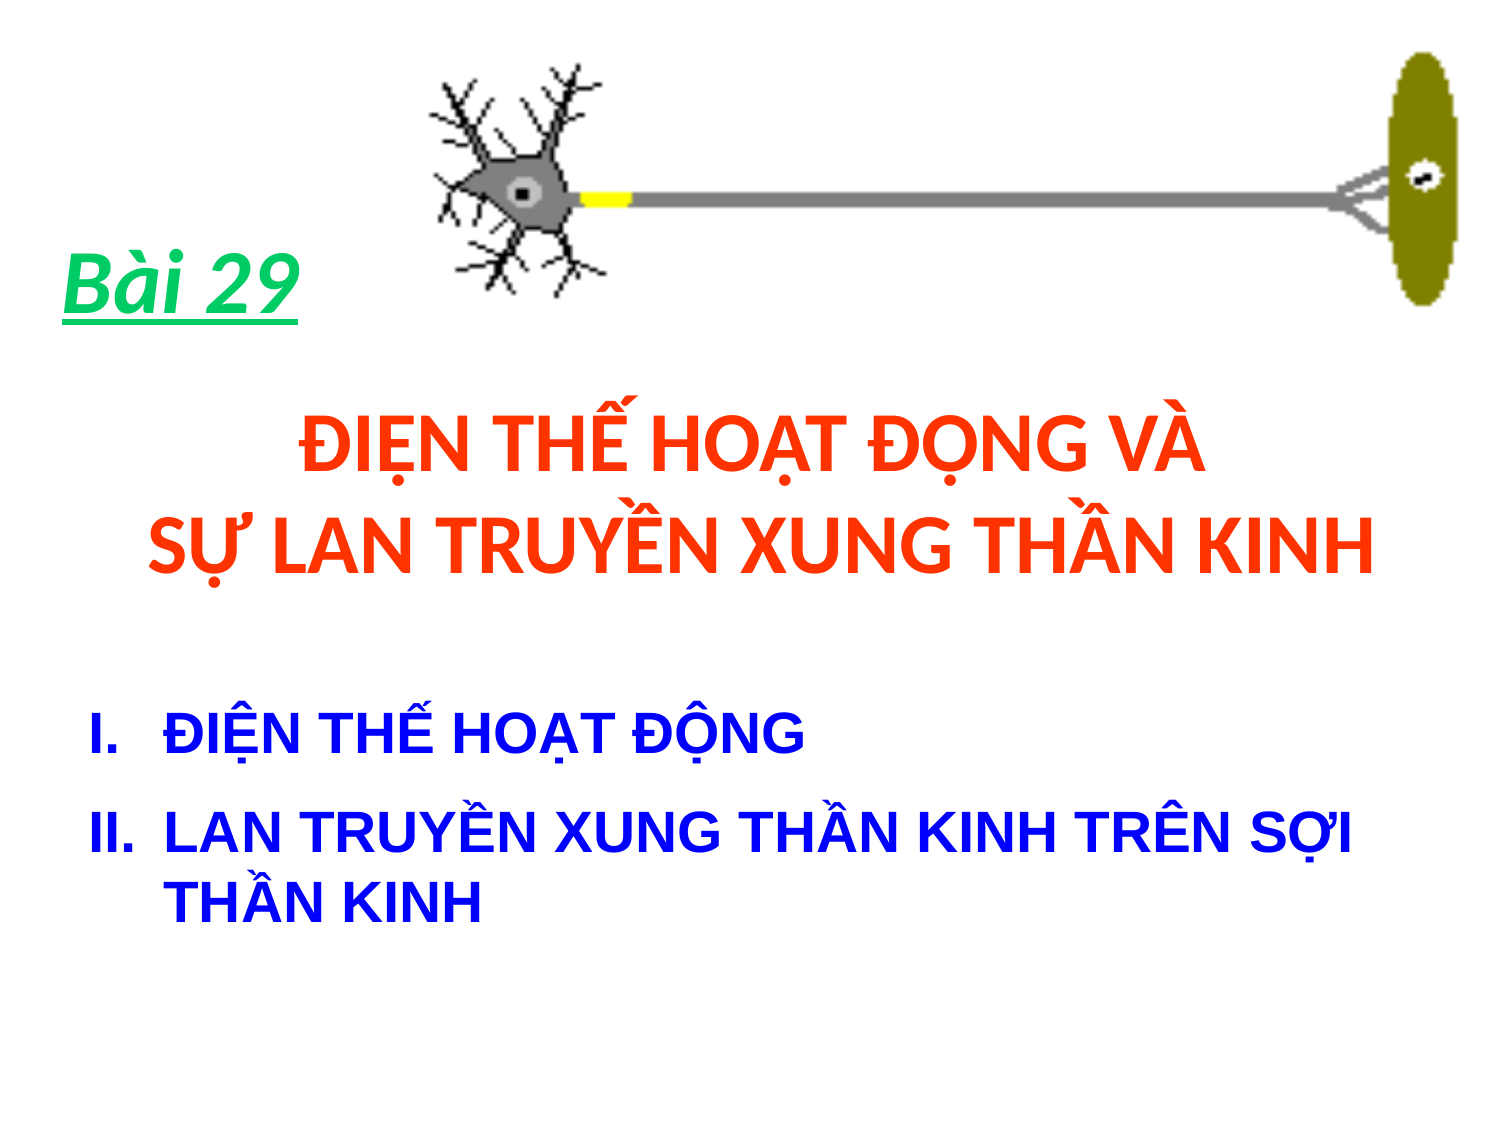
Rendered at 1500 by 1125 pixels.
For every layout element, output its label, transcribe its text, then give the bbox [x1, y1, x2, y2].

text_box ĐIỆN THẾ HOẠT ĐỘNG VÀ SỰ LAN TRUYỀN XUNG THẦN KINH [312, 319, 815, 658]
text_box ĐIỆN THẾ HOẠT ĐỘNG VÀ SỰ LAN TRUYỀN XUNG THẦN KINH [1108, 320, 1213, 658]
picture [428, 0, 1498, 717]
title Bài 29 [0, 176, 362, 377]
text_box ĐIỆN THẾ HOẠT ĐỘNG LAN TRUYỀN XUNG THẦN KINH TRÊN SỢI THẦN KINH [73, 687, 1412, 942]
